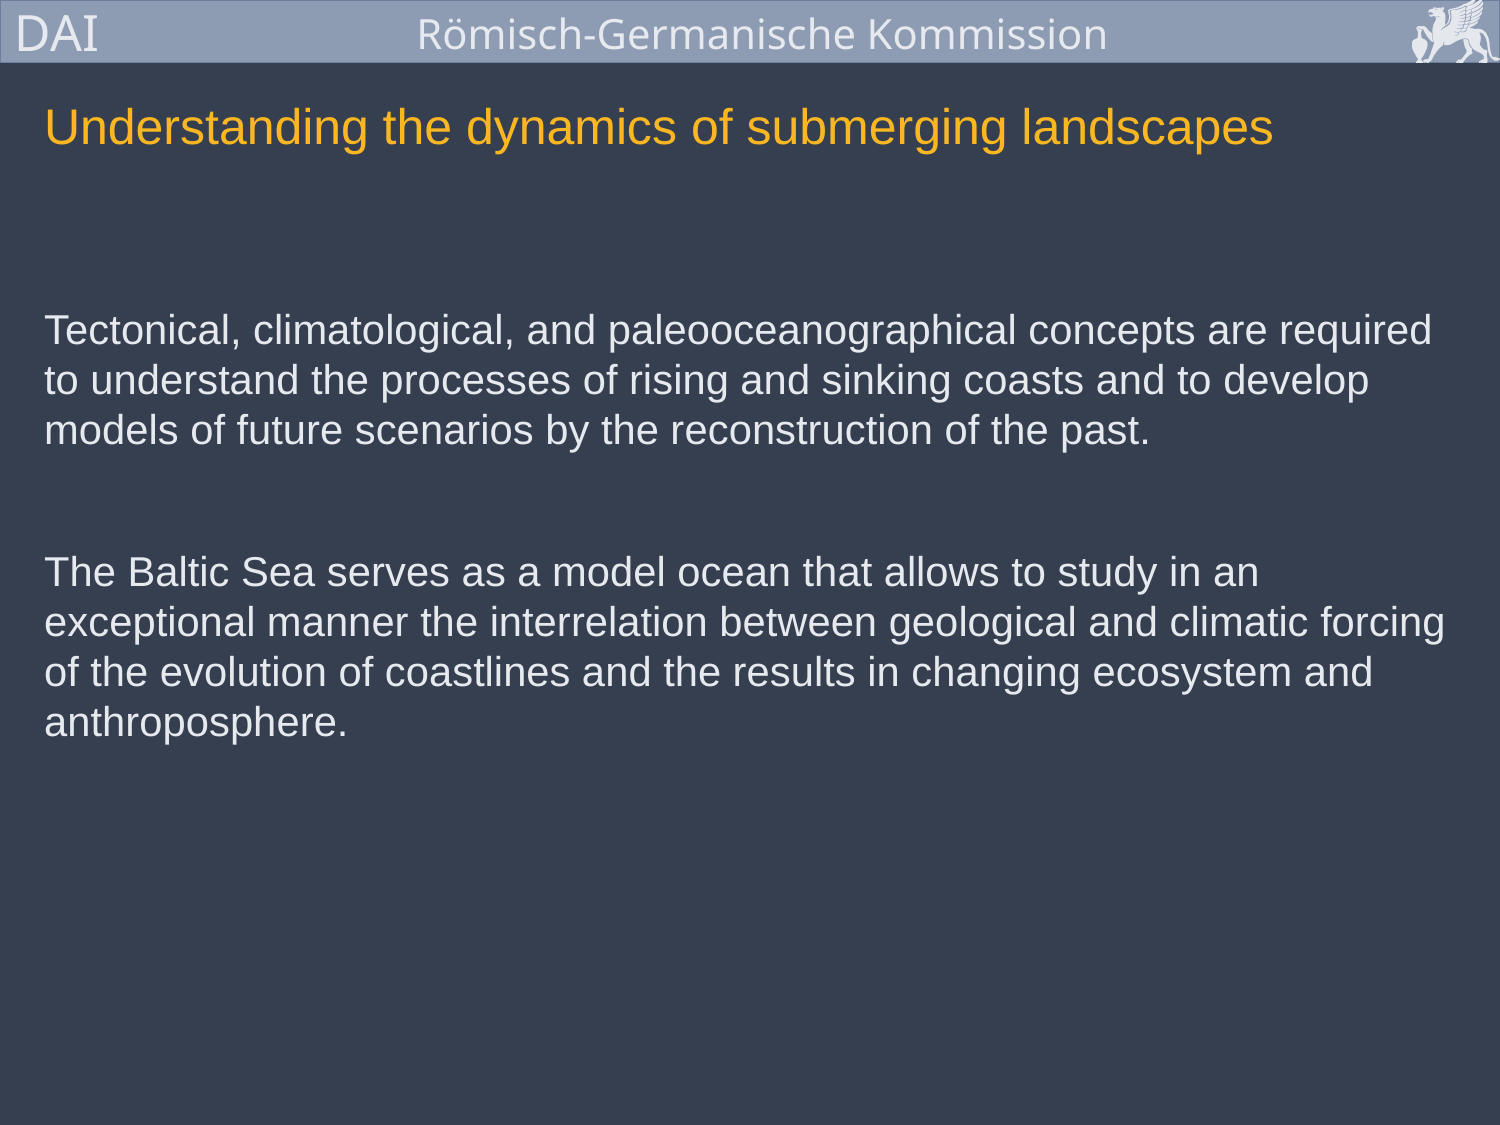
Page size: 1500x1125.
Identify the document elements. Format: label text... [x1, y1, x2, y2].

picture [1412, 0, 1500, 63]
text_box Understanding the dynamics of submerging landscapes Tectonical, climatological, and paleooceanographical concepts are required to understand the processes of rising and sinking coasts and to develop models of future scenarios by the reconstruction of the past. The Baltic Sea serves as a model ocean that allows to study in an exceptional manner the interrelation between geological and climatic forcing of the evolution of coastlines and the results in changing ecosystem and anthroposphere. [29, 86, 1463, 915]
